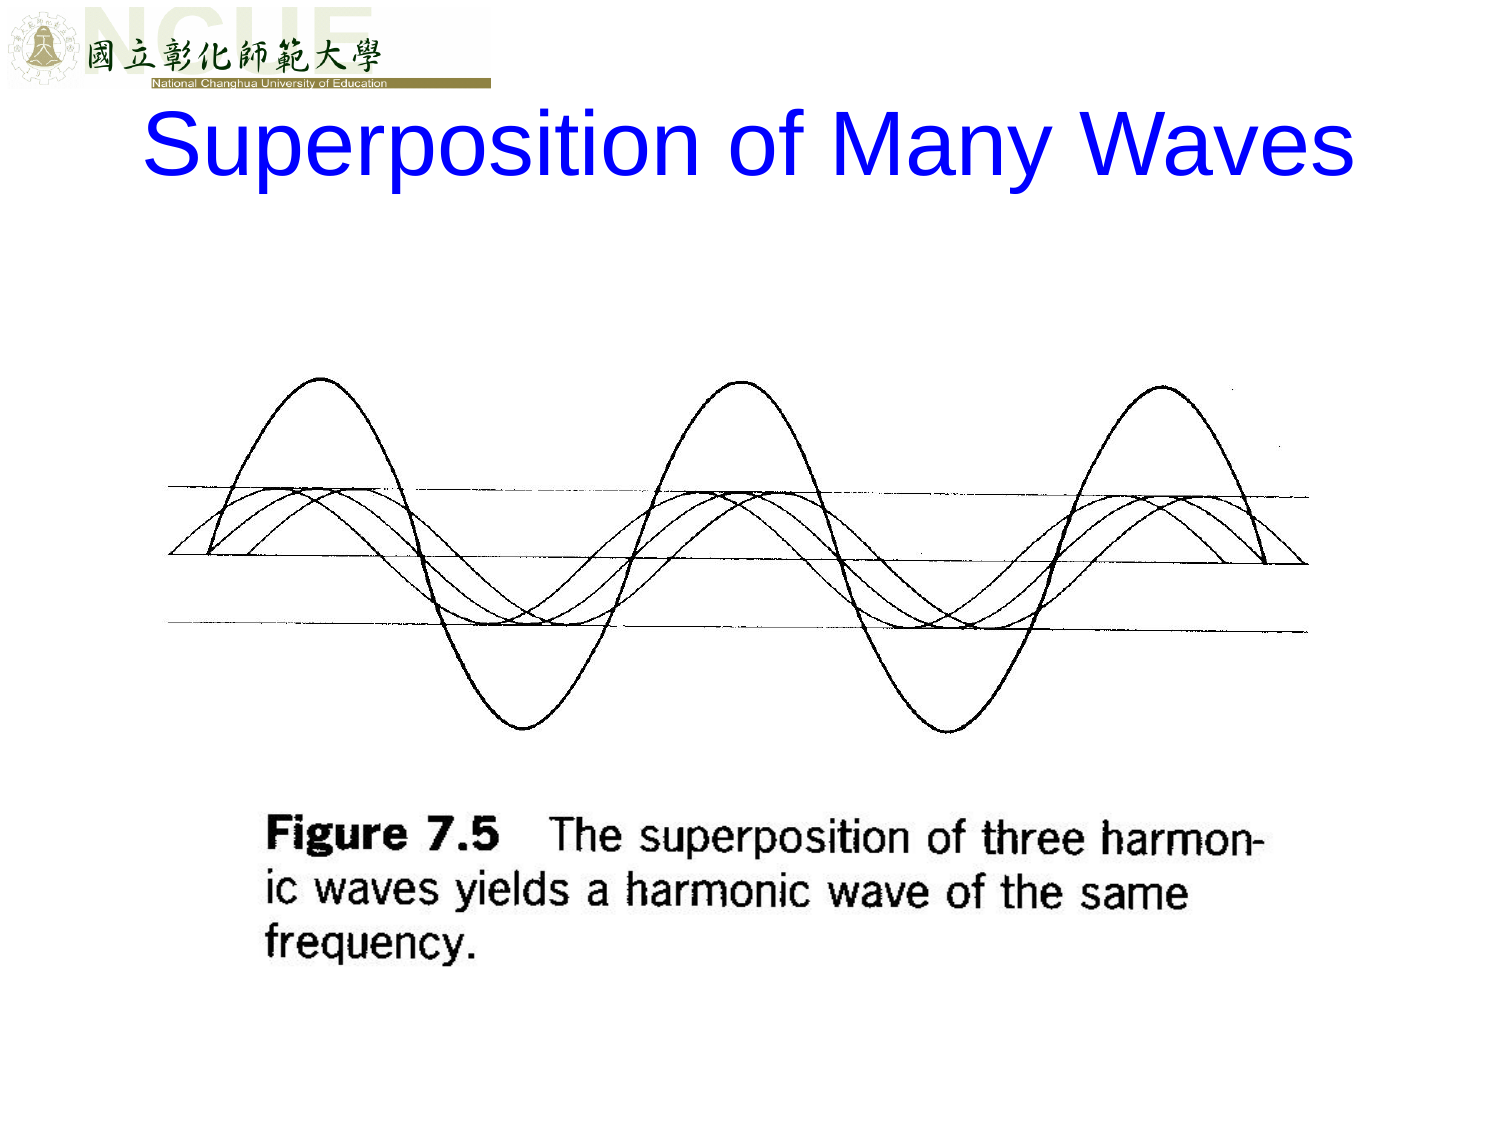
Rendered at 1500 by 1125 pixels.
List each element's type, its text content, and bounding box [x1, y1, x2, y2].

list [218, 751, 1313, 1015]
picture [135, 337, 1341, 776]
title Superposition of Many Waves [74, 44, 1426, 233]
picture [7, 7, 491, 89]
